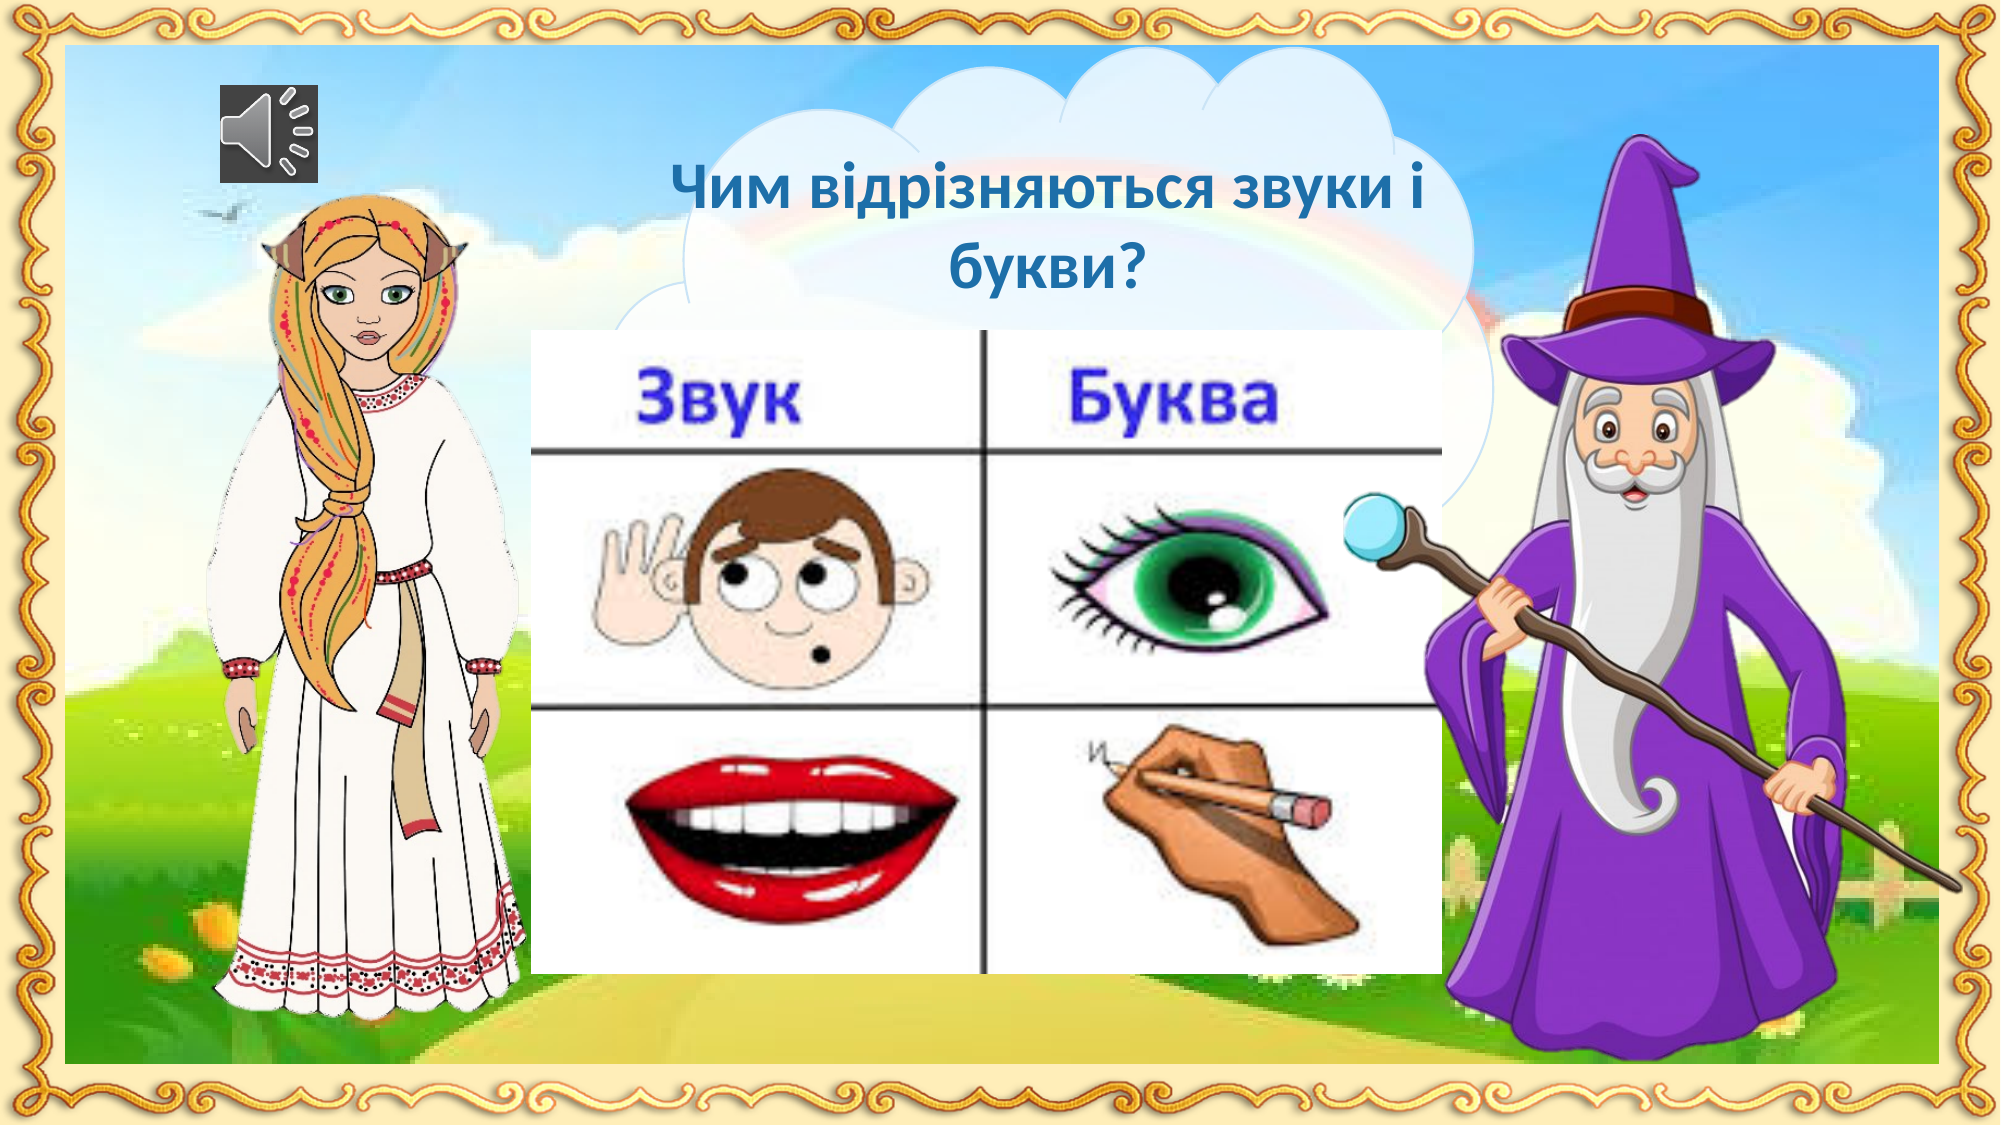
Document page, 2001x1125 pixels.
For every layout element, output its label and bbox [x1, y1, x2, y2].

text_box [604, 45, 1493, 330]
picture [0, 0, 2001, 1125]
